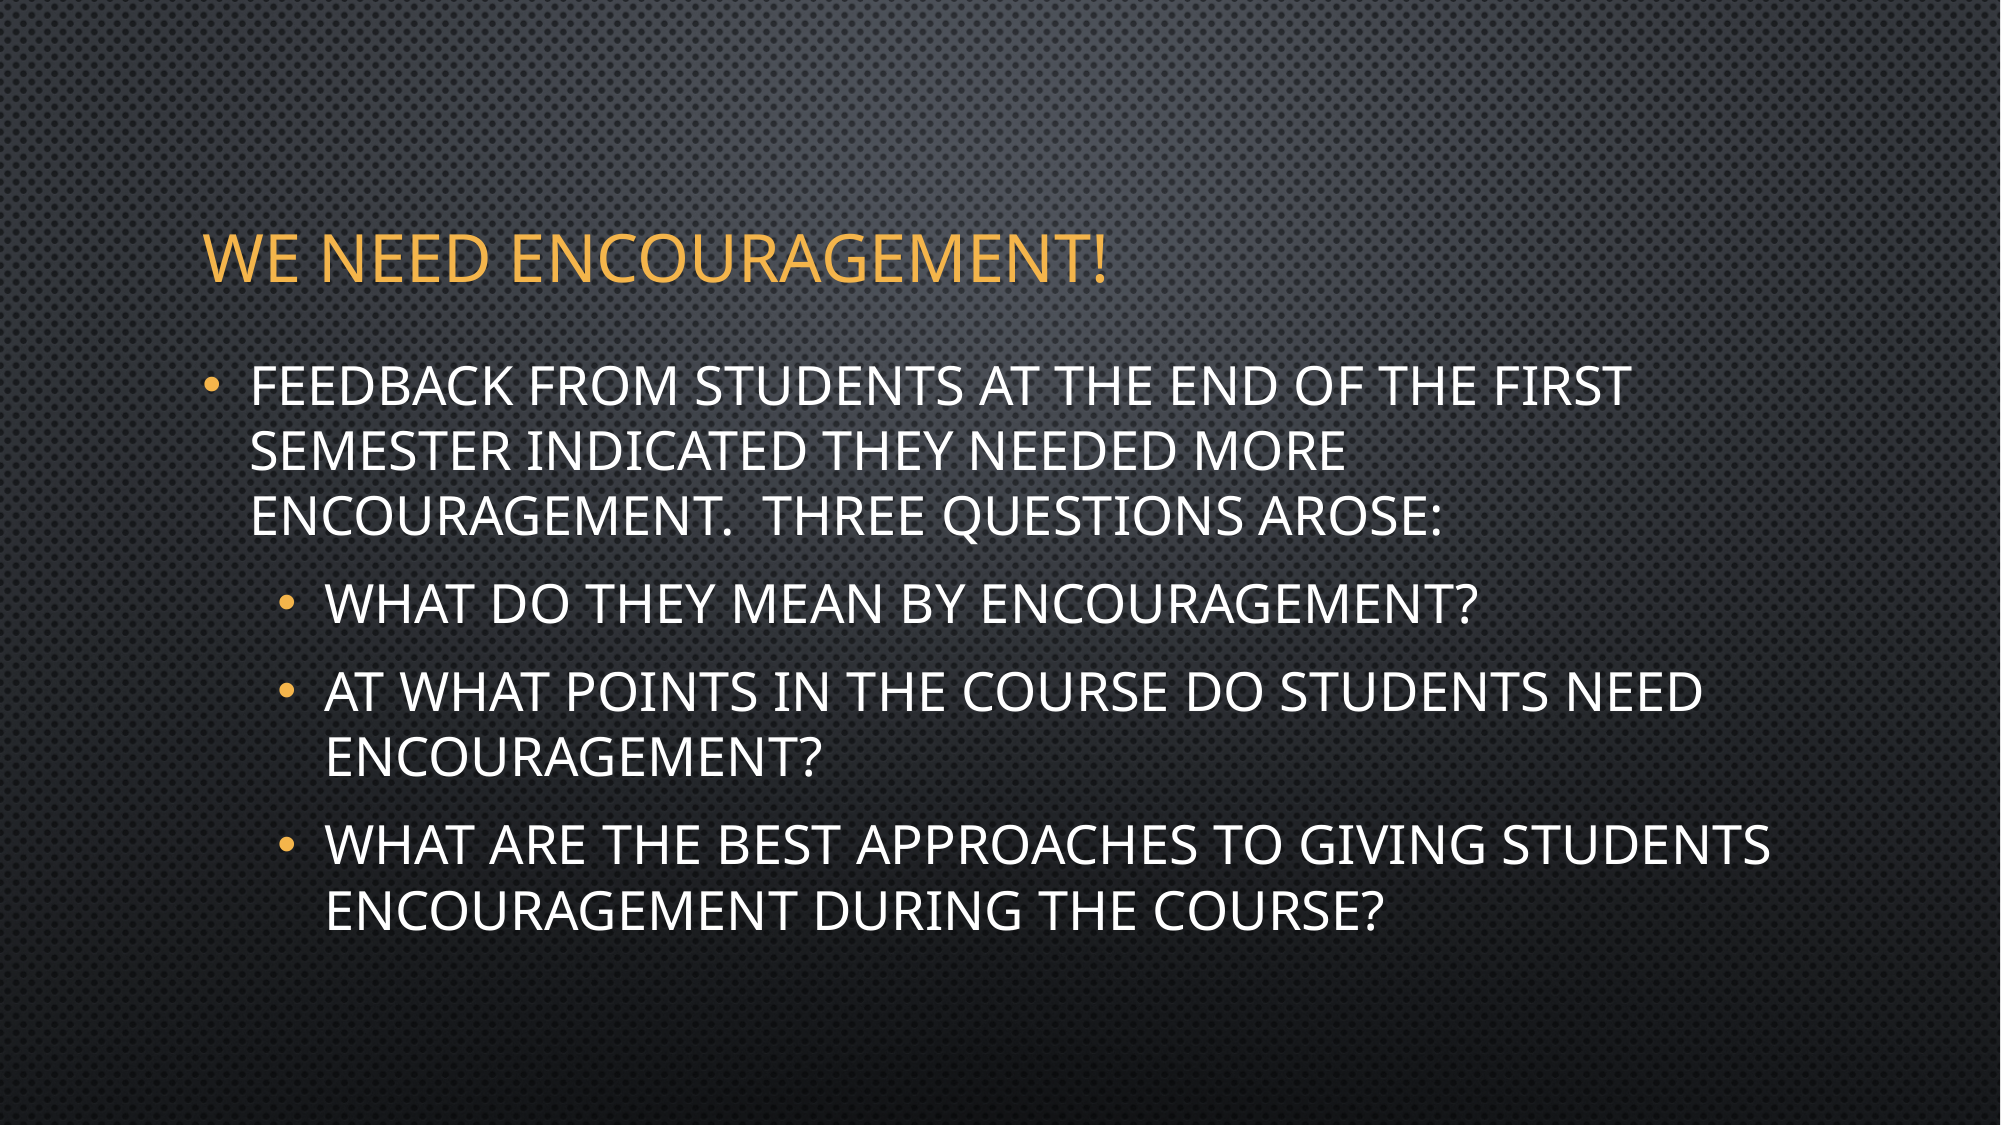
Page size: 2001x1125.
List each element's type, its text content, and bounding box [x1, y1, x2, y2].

title We Need Encouragement! [187, 99, 1813, 341]
list Feedback from Students at the end of the first semester indicated they needed more encouragement. Three questions arose: What do they mean by encouragement? At what points in the course do students need encouragement? What are the best approaches to giving students encouragement during the course? [187, 341, 1813, 950]
